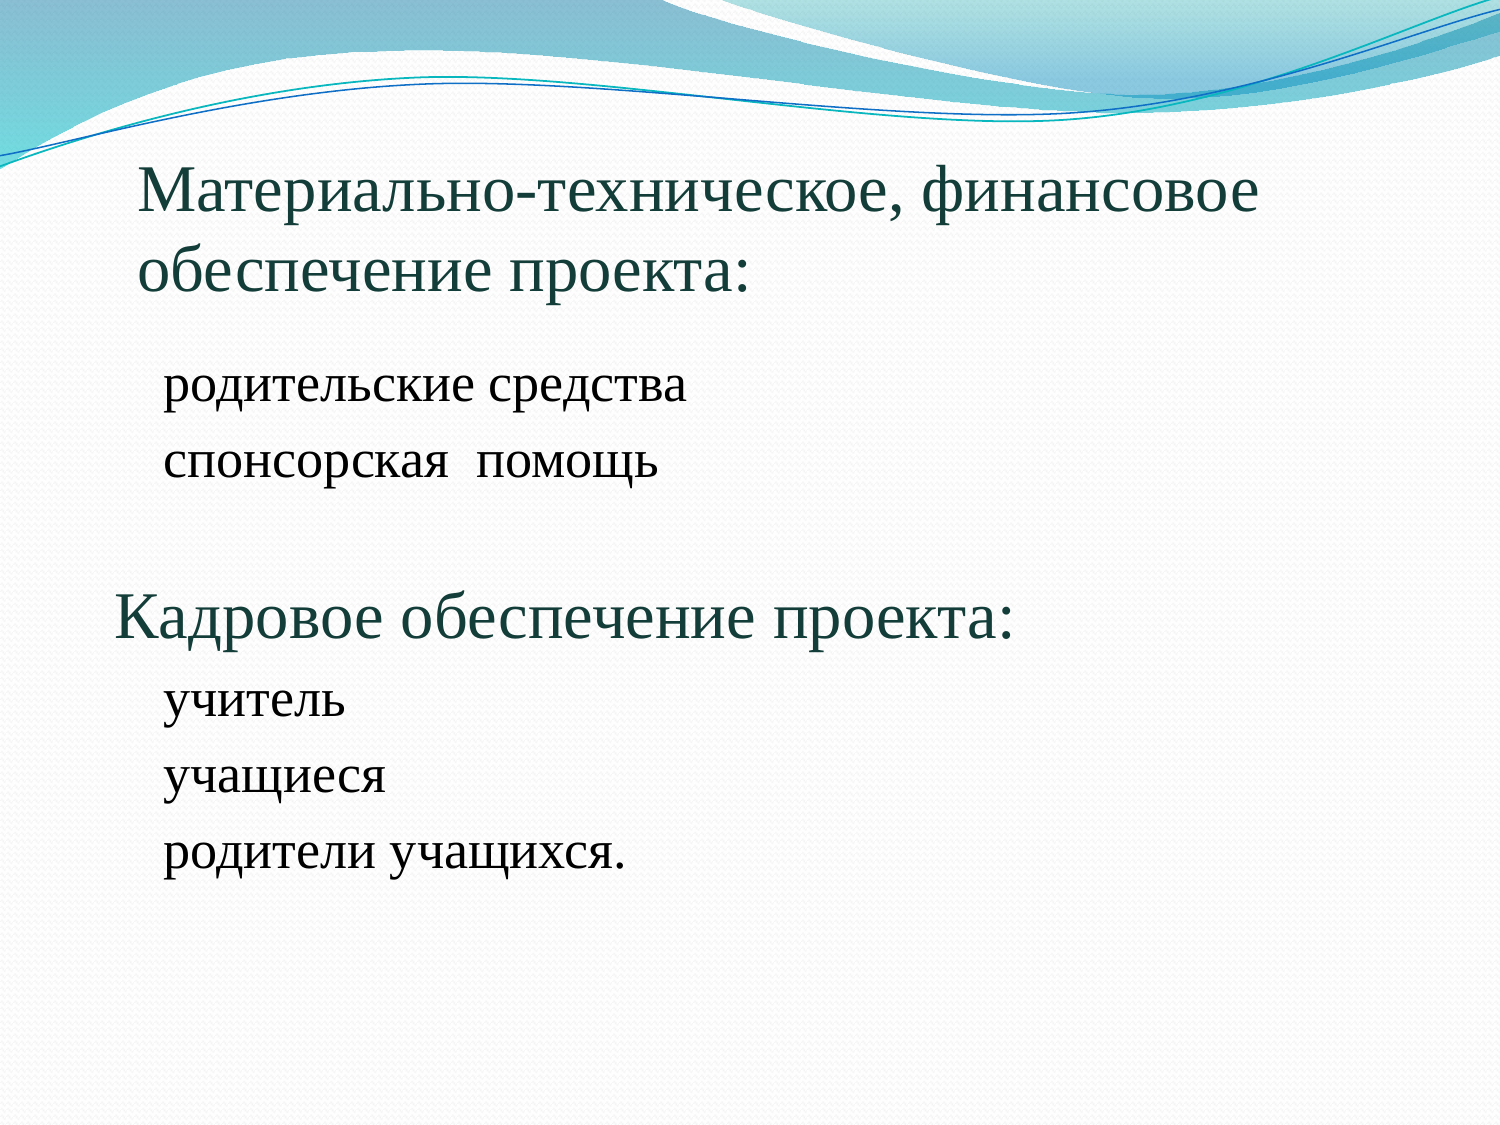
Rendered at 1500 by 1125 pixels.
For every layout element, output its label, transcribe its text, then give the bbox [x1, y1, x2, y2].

list родительские средства спонсорская помощь Кадровое обеспечение проекта: учитель учащиеся родители учащихся. [0, 339, 1465, 1044]
title Материально-техническое, финансовое обеспечение проекта: [137, 117, 1500, 305]
